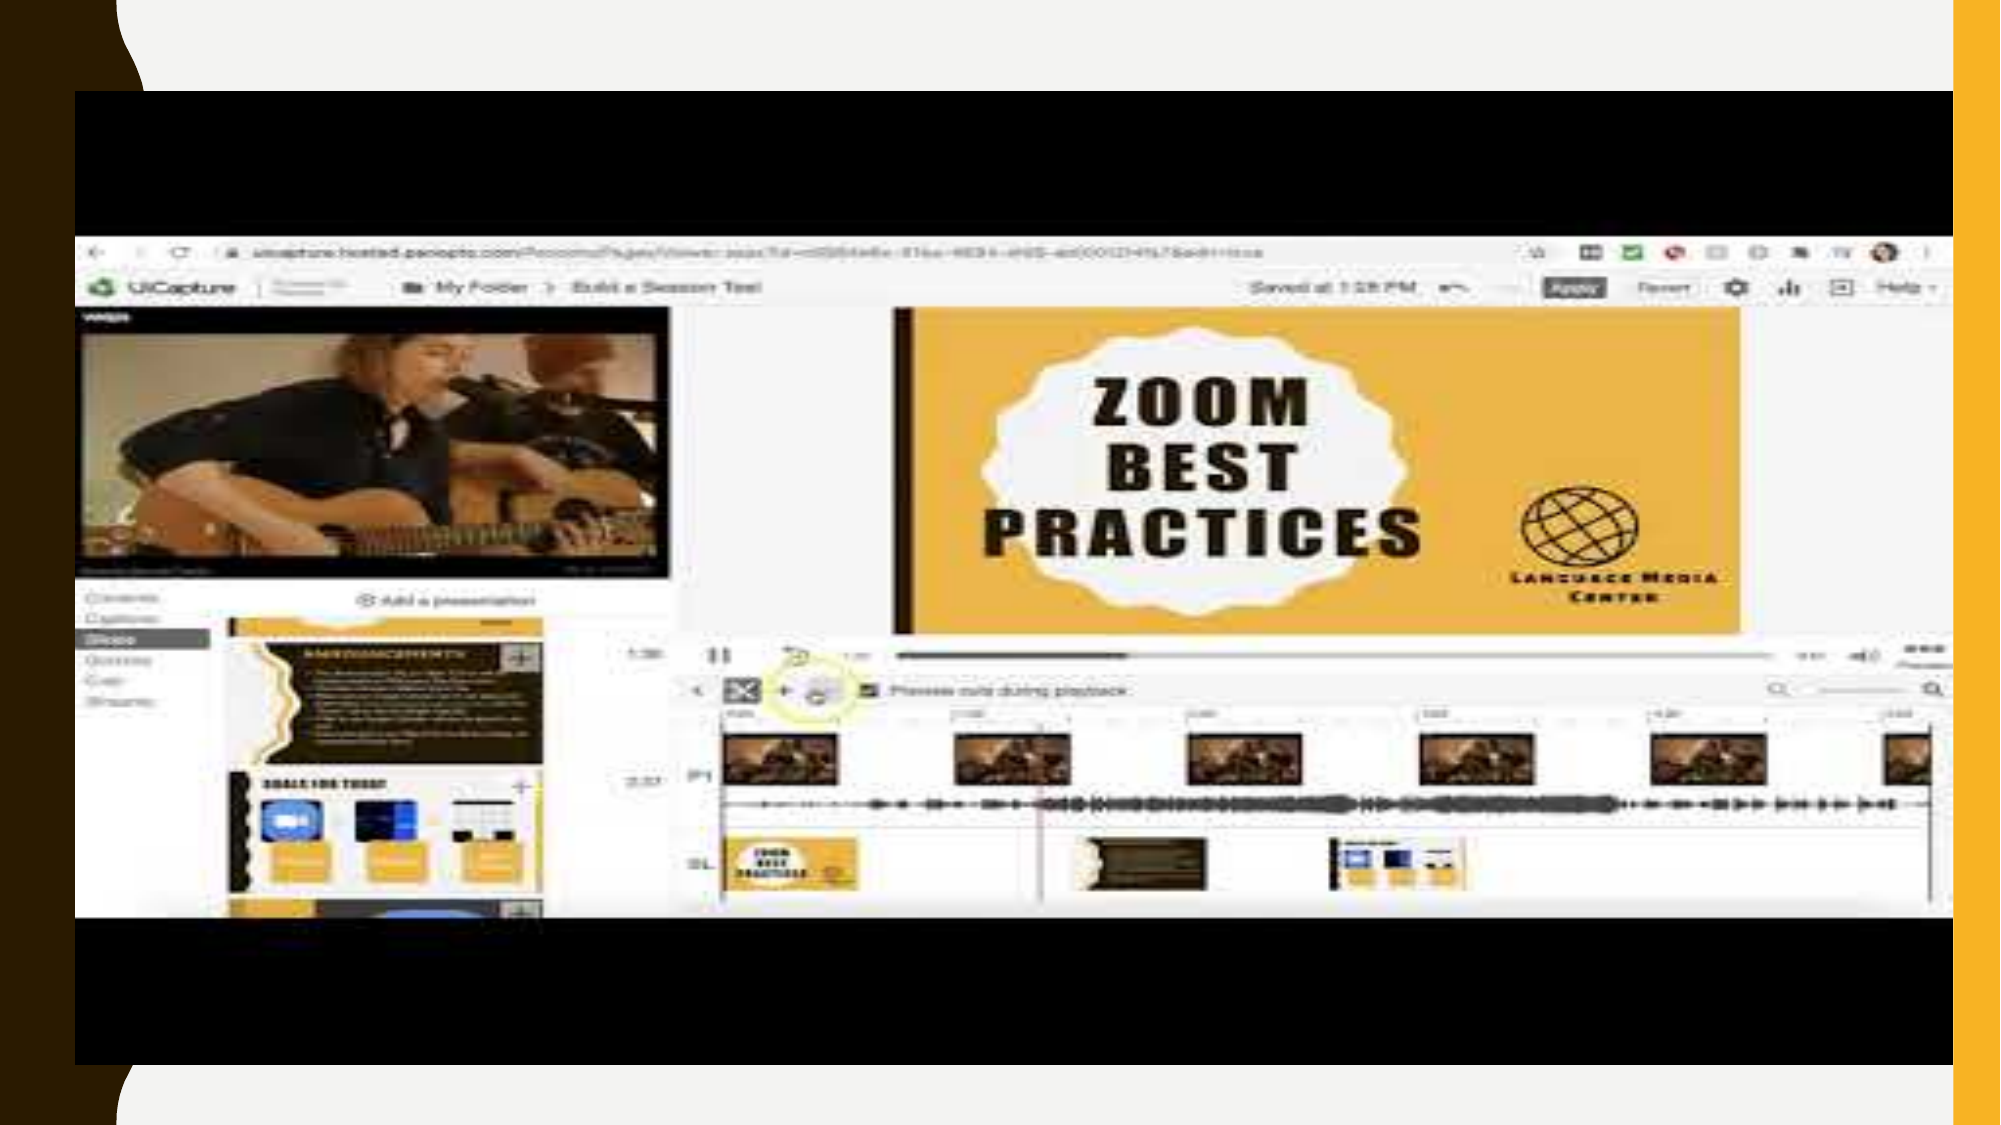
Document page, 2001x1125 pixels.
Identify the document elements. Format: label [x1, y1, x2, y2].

list [74, 90, 1954, 1066]
